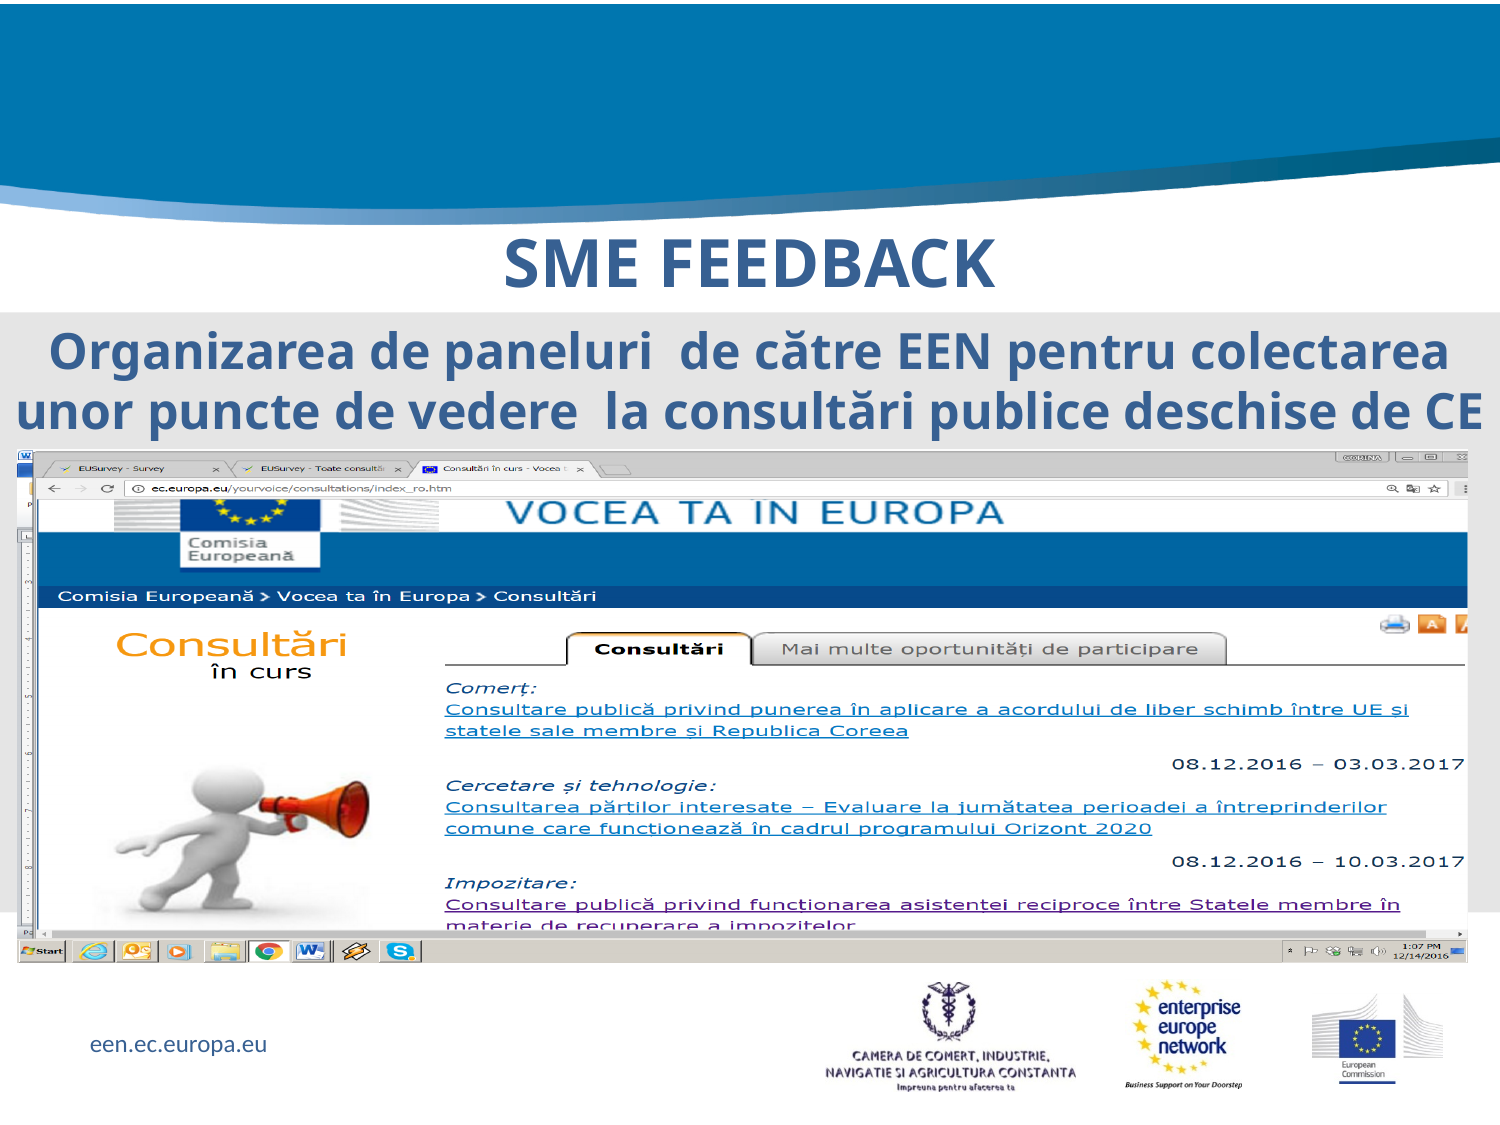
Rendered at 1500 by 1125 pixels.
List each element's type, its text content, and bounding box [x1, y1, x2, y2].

title SME FEEDBACK [112, 276, 1388, 302]
text_box een.ec.europa.eu [75, 1019, 425, 1065]
picture [824, 982, 1077, 1092]
picture [0, 163, 1500, 267]
picture [1124, 979, 1243, 1089]
picture [17, 449, 1468, 963]
picture [1312, 992, 1443, 1084]
text_box Organizarea de paneluri de către EEN pentru colectarea unor puncte de vedere la consultări publice deschise de CE [0, 312, 1500, 913]
